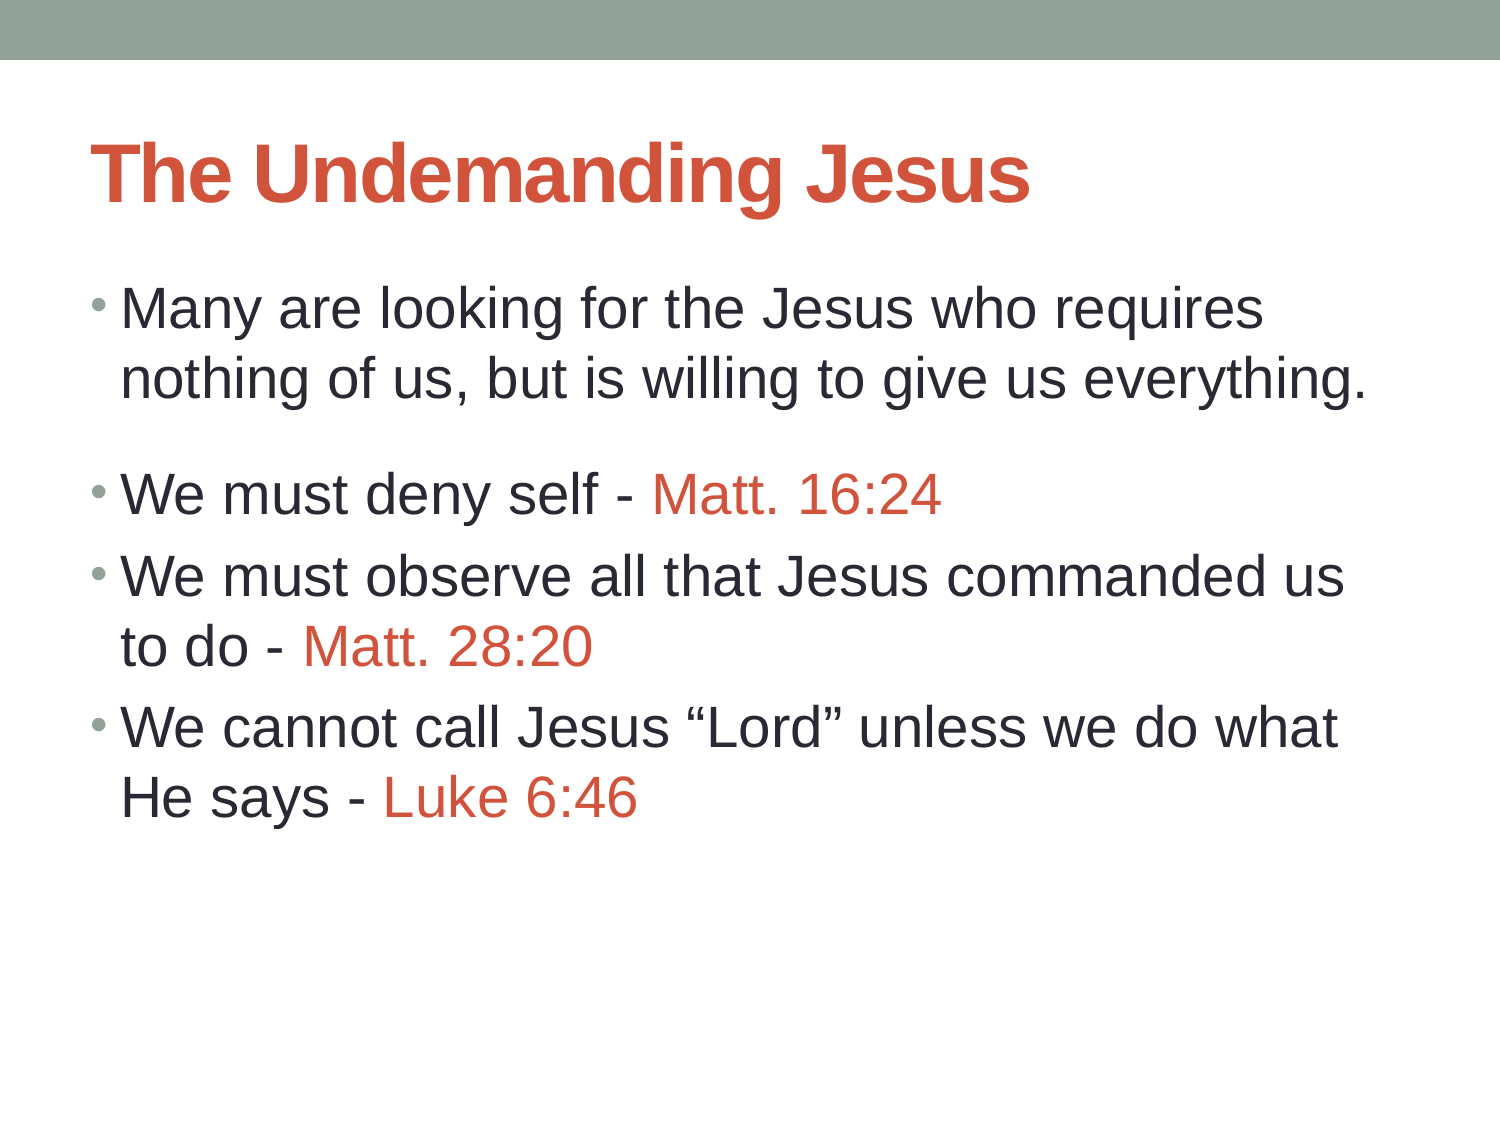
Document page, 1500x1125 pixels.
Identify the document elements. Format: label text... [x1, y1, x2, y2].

title The Undemanding Jesus [75, 87, 1425, 250]
list Many are looking for the Jesus who requires nothing of us, but is willing to give us everything. We must deny self - Matt. 16:24 We must observe all that Jesus commanded us to do - Matt. 28:20 We cannot call Jesus “Lord” unless we do what He says - Luke 6:46 [75, 262, 1425, 1063]
